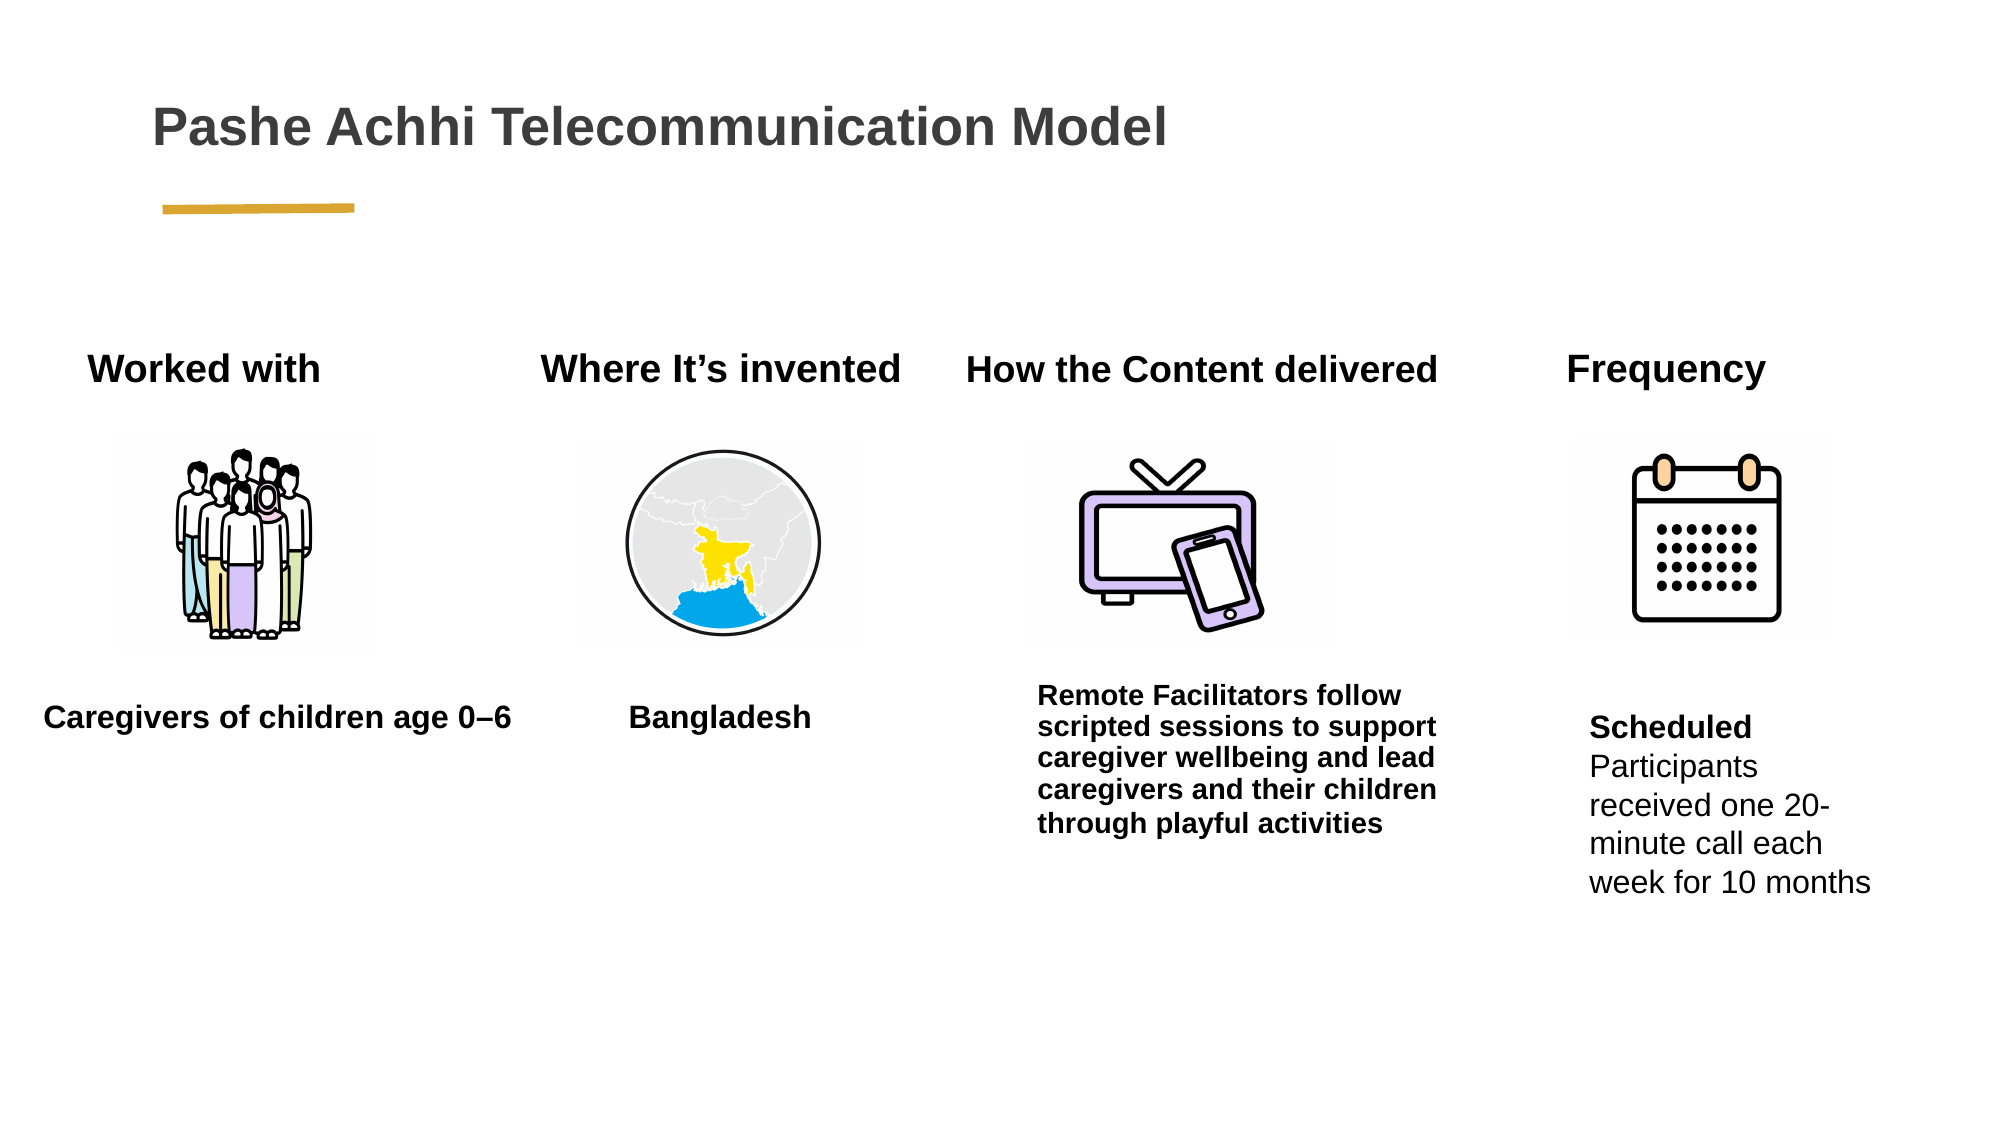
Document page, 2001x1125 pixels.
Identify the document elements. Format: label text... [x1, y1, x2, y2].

text_box Scheduled Participants received one 20-minute call each week for 10 months [1574, 691, 1888, 916]
text_box Remote Facilitators follow scripted sessions to support caregiver wellbeing and lead caregivers and their children through playful activities [1022, 664, 1477, 856]
picture [1574, 433, 1832, 640]
list Worked with Where It’s invented How the Content delivered Frequency Caregivers of children age 0–6 Bangladesh [28, 277, 1919, 994]
title Pashe Achhi Telecommunication Model [137, 59, 1863, 277]
picture [576, 440, 865, 646]
picture [1022, 440, 1332, 646]
picture [116, 433, 374, 652]
